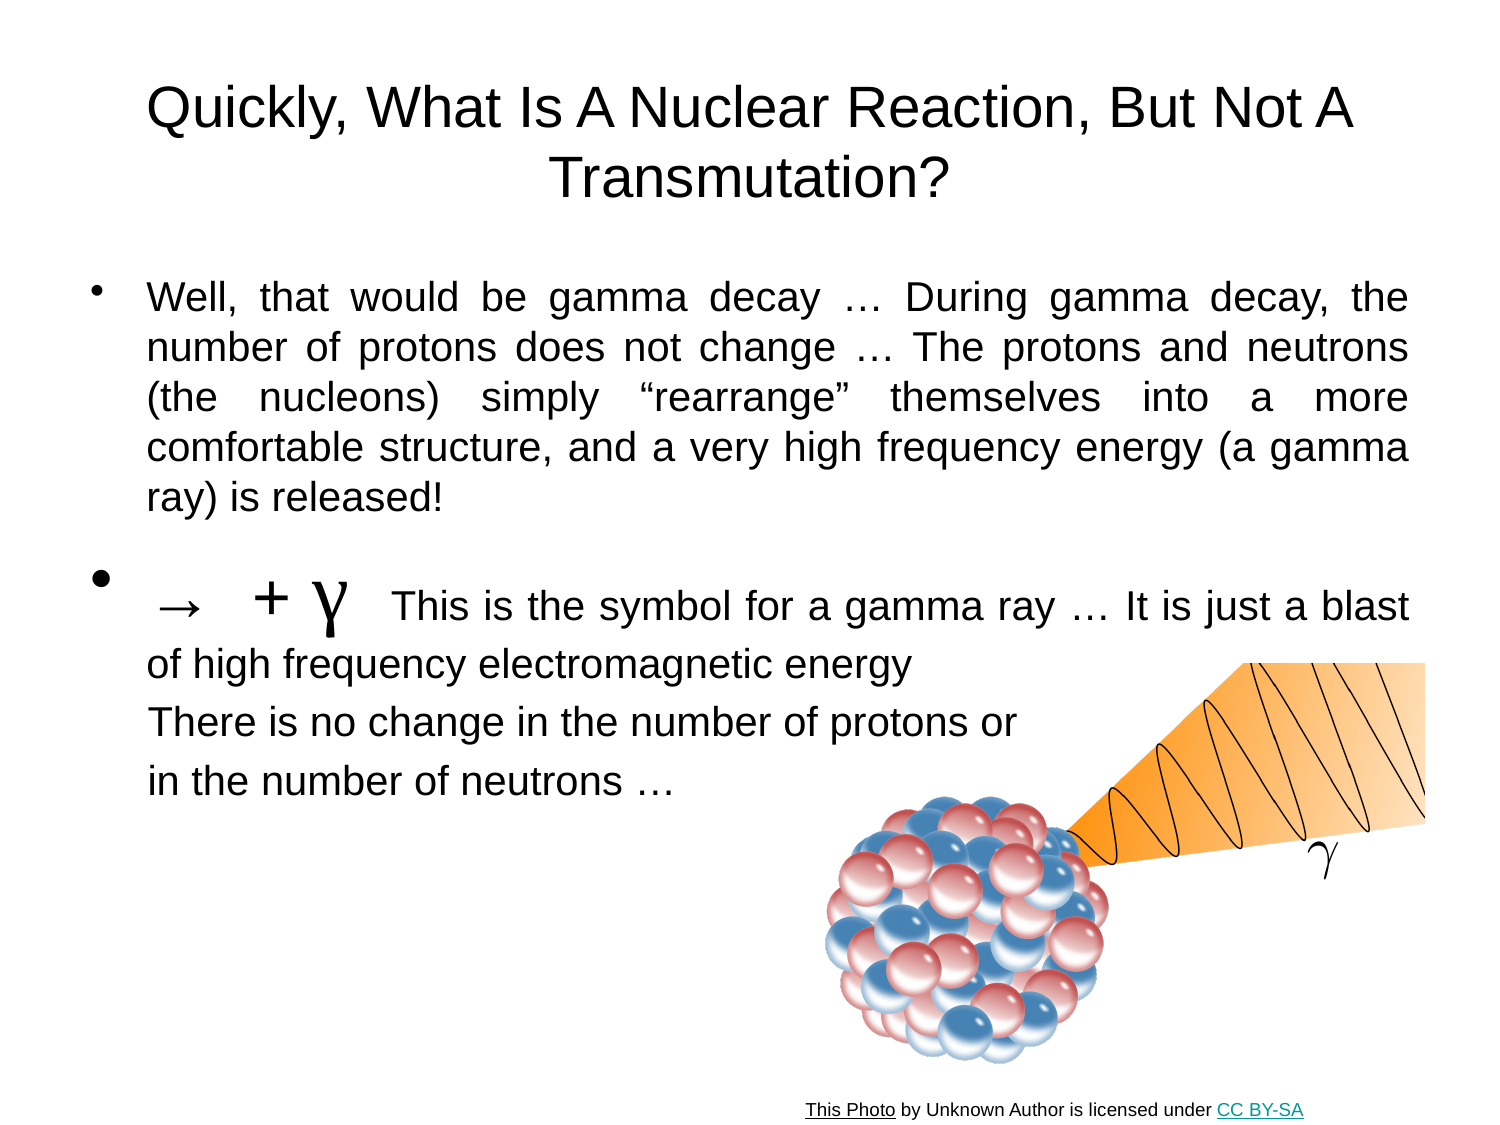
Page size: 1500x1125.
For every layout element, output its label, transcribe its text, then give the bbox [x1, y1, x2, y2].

title Quickly, What Is A Nuclear Reaction, But Not A Transmutation? [75, 45, 1425, 233]
text_box This Photo by Unknown Author is licensed under CC BY-SA [790, 1090, 1329, 1125]
picture [821, 663, 1425, 1075]
